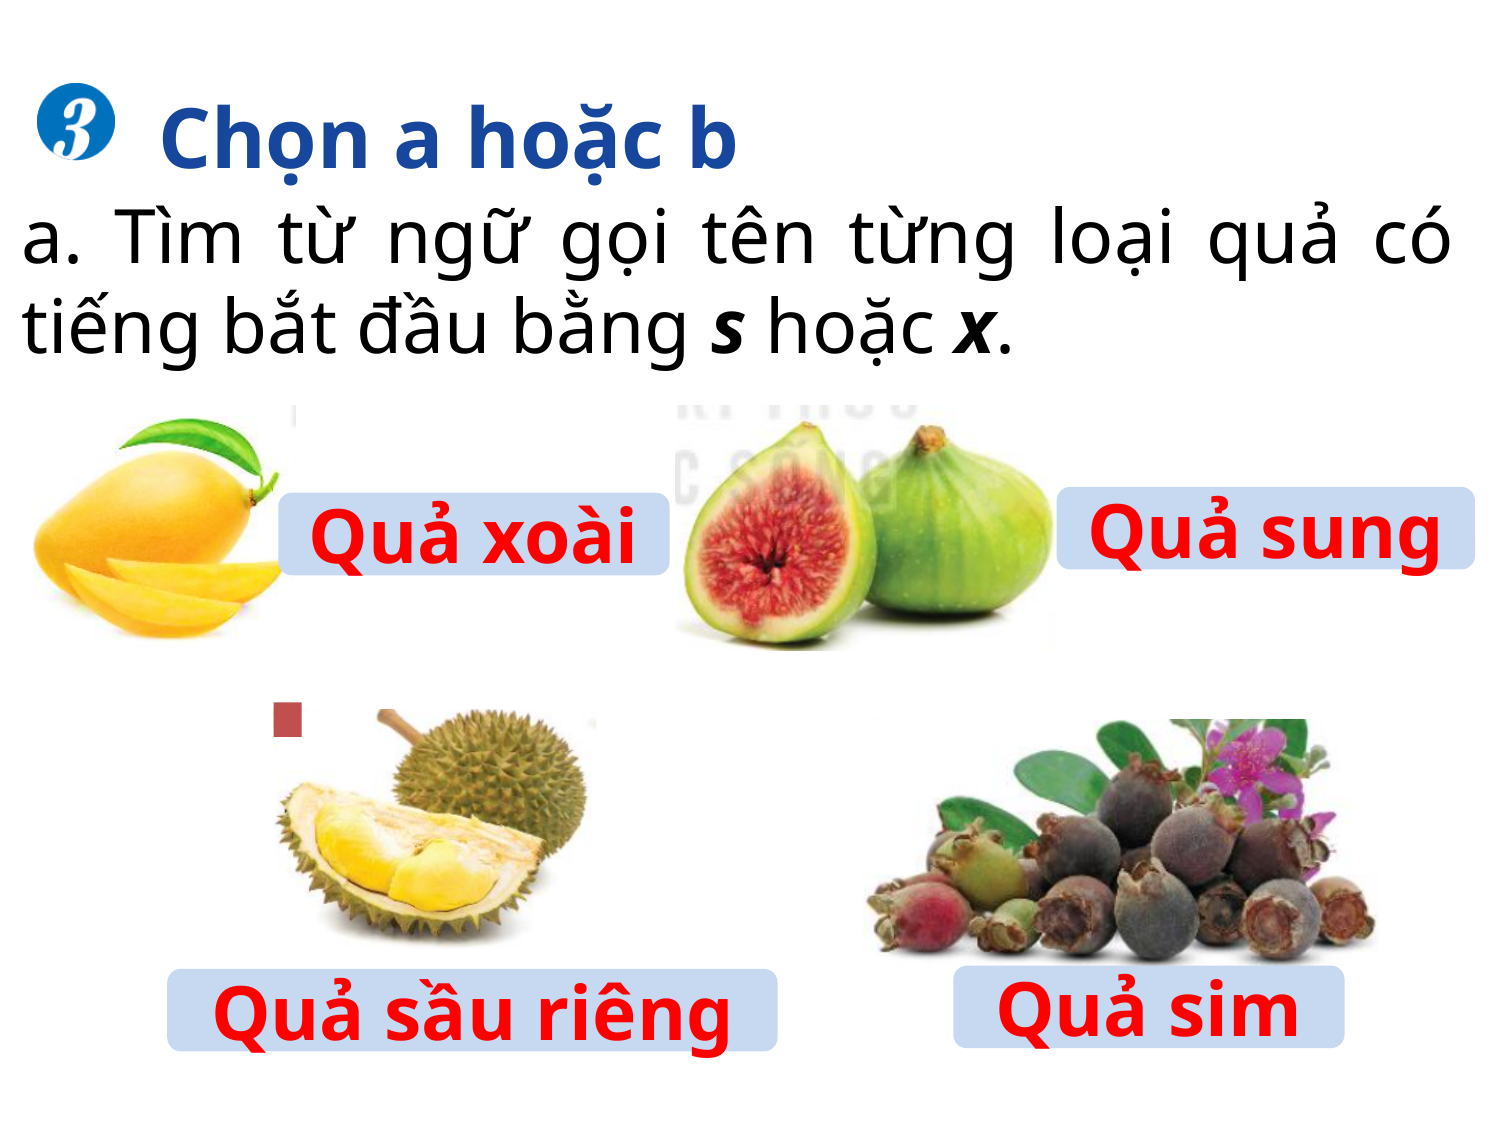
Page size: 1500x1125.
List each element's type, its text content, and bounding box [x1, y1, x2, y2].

text_box Quả sầu riêng [165, 966, 780, 1054]
picture [24, 404, 297, 652]
text_box Quả xoài [301, 490, 669, 578]
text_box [273, 702, 597, 949]
picture [37, 82, 115, 161]
text_box a. Tìm từ ngữ gọi tên từng loại quả có tiếng bắt đầu bằng s hoặc x. [1, 178, 1475, 379]
text_box Quả sung [1061, 484, 1478, 572]
picture [674, 404, 1057, 652]
text_box Quả sim [951, 974, 1347, 1051]
text_box Chọn a hoặc b [138, 24, 1300, 178]
picture [853, 719, 1399, 966]
